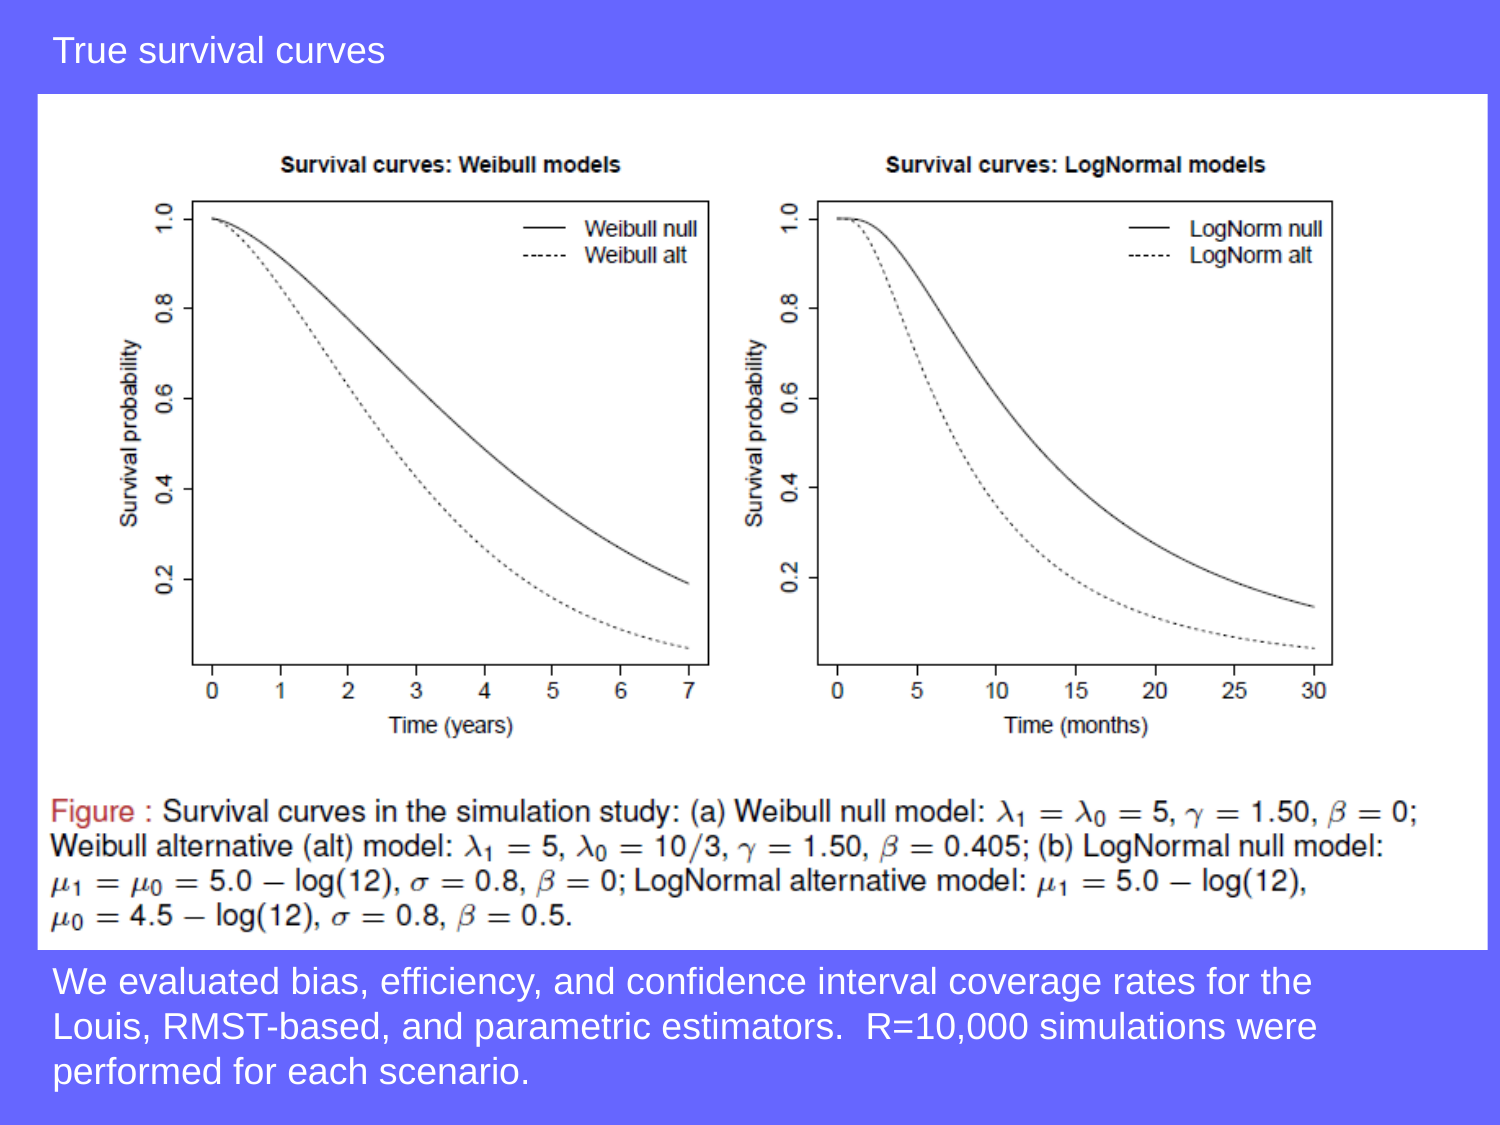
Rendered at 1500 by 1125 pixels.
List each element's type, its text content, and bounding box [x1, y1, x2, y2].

picture [37, 94, 1488, 951]
text_box We evaluated bias, efficiency, and confidence interval coverage rates for the Louis, RMST-based, and parametric estimators. R=10,000 simulations were performed for each scenario. [37, 958, 1425, 1100]
text_box True survival curves [37, 18, 700, 79]
